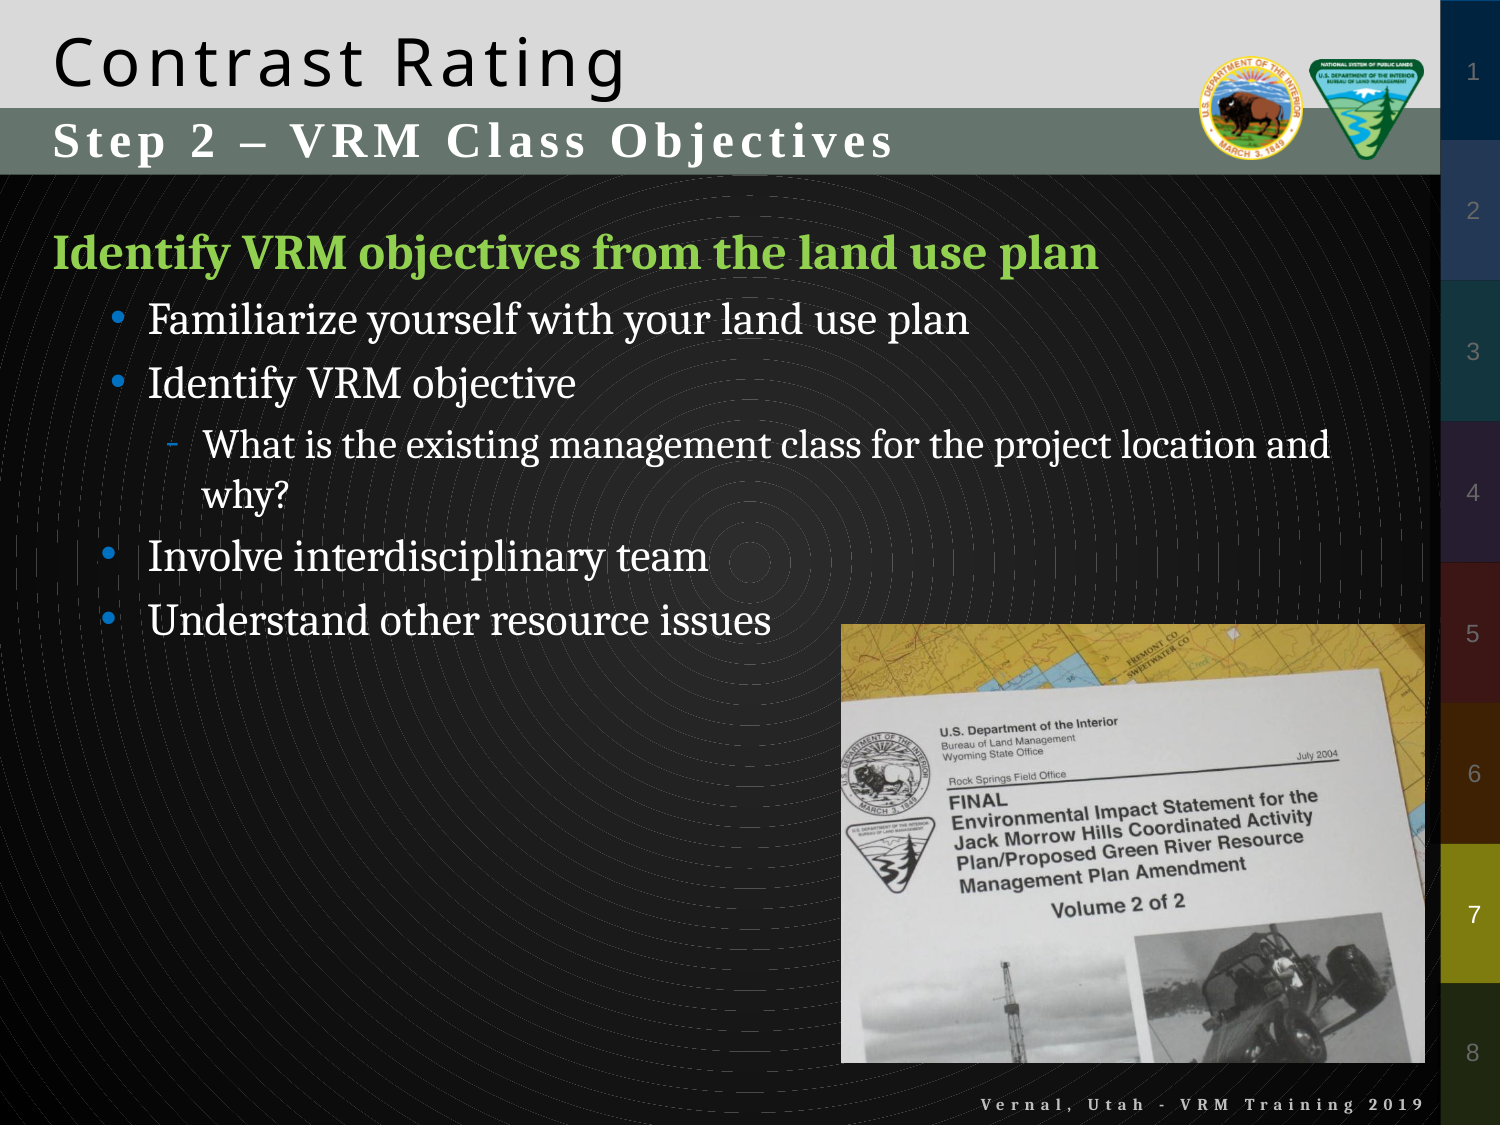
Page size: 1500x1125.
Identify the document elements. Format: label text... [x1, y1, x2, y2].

picture [1309, 59, 1424, 160]
picture [1200, 56, 1303, 160]
picture [841, 624, 1425, 1063]
list Step 2 – VRM Class Objectives [37, 99, 1200, 177]
list Identify VRM objectives from the land use plan Familiarize yourself with your land use plan Identify VRM objective What is the existing management class for the project location and why? Involve interdisciplinary team Understand other resource issues [37, 212, 1404, 1063]
list Contrast Rating [37, 12, 1200, 99]
